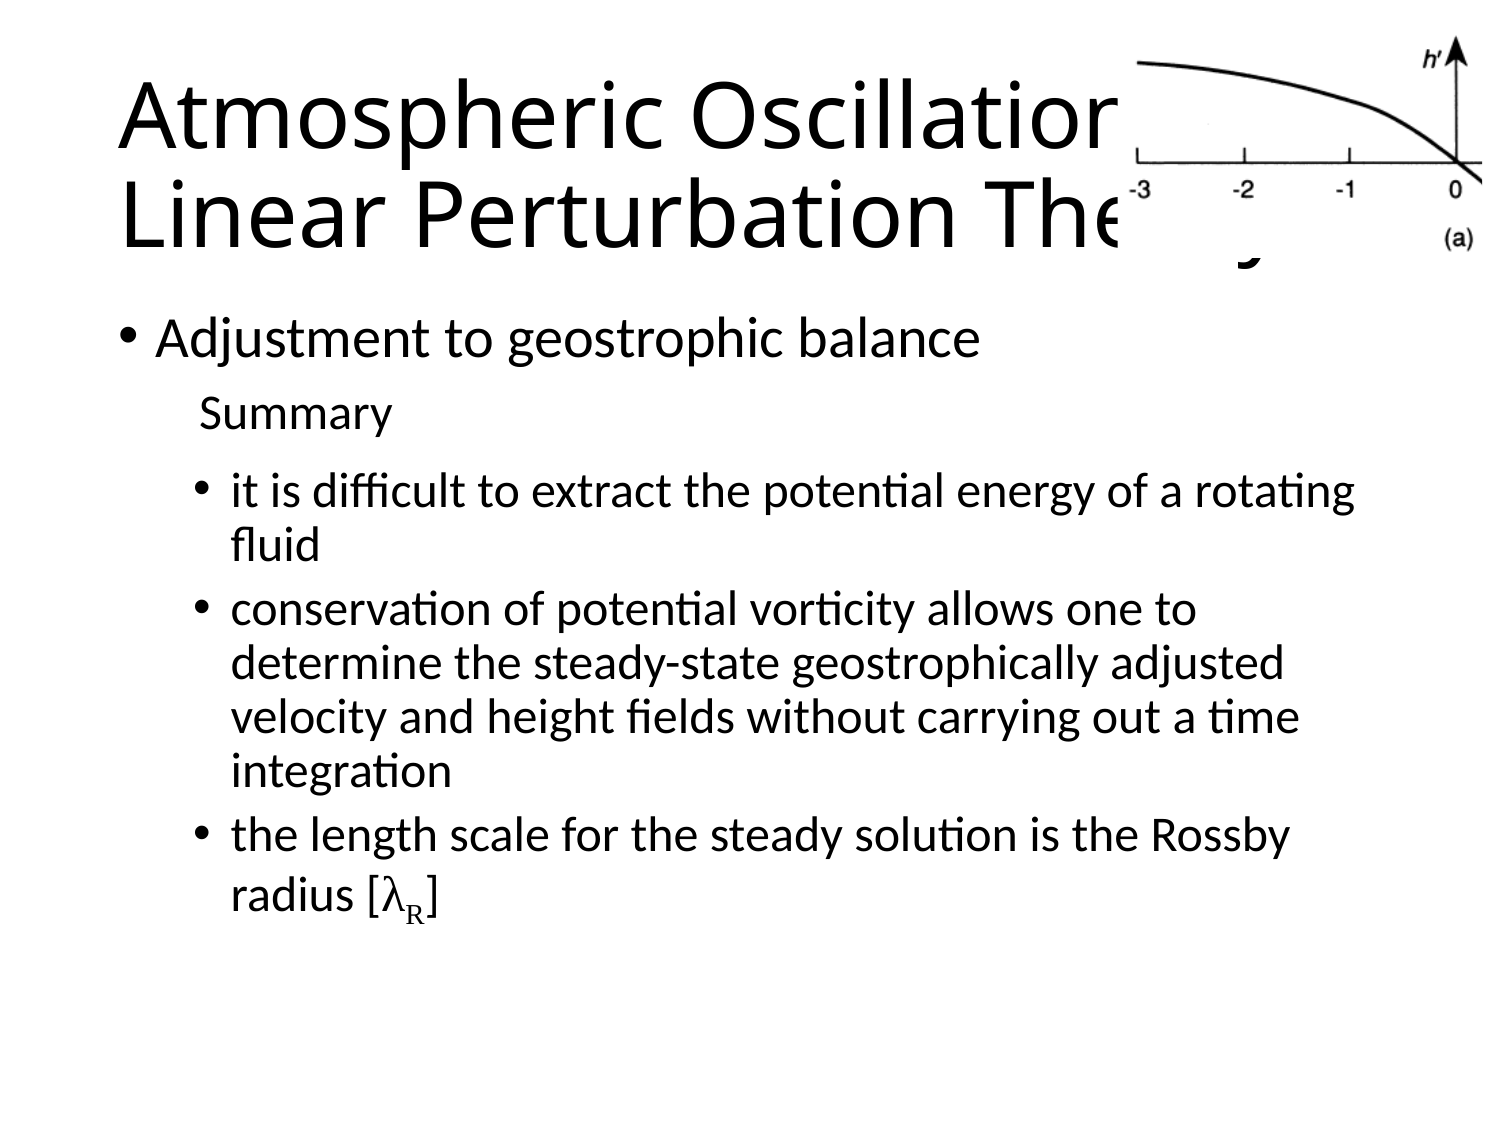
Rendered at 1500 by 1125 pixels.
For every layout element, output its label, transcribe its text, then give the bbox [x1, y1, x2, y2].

title Atmospheric Oscillations: Linear Perturbation Theory [103, 59, 1397, 278]
list Adjustment to geostrophic balance it is difficult to extract the potential energy of a rotating fluid conservation of potential vorticity allows one to determine the steady-state geostrophically adjusted velocity and height fields without carrying out a time integration the length scale for the steady solution is the Rossby radius [λR] [103, 299, 1397, 1091]
picture [1117, 16, 1483, 258]
text_box Summary [184, 371, 1400, 447]
